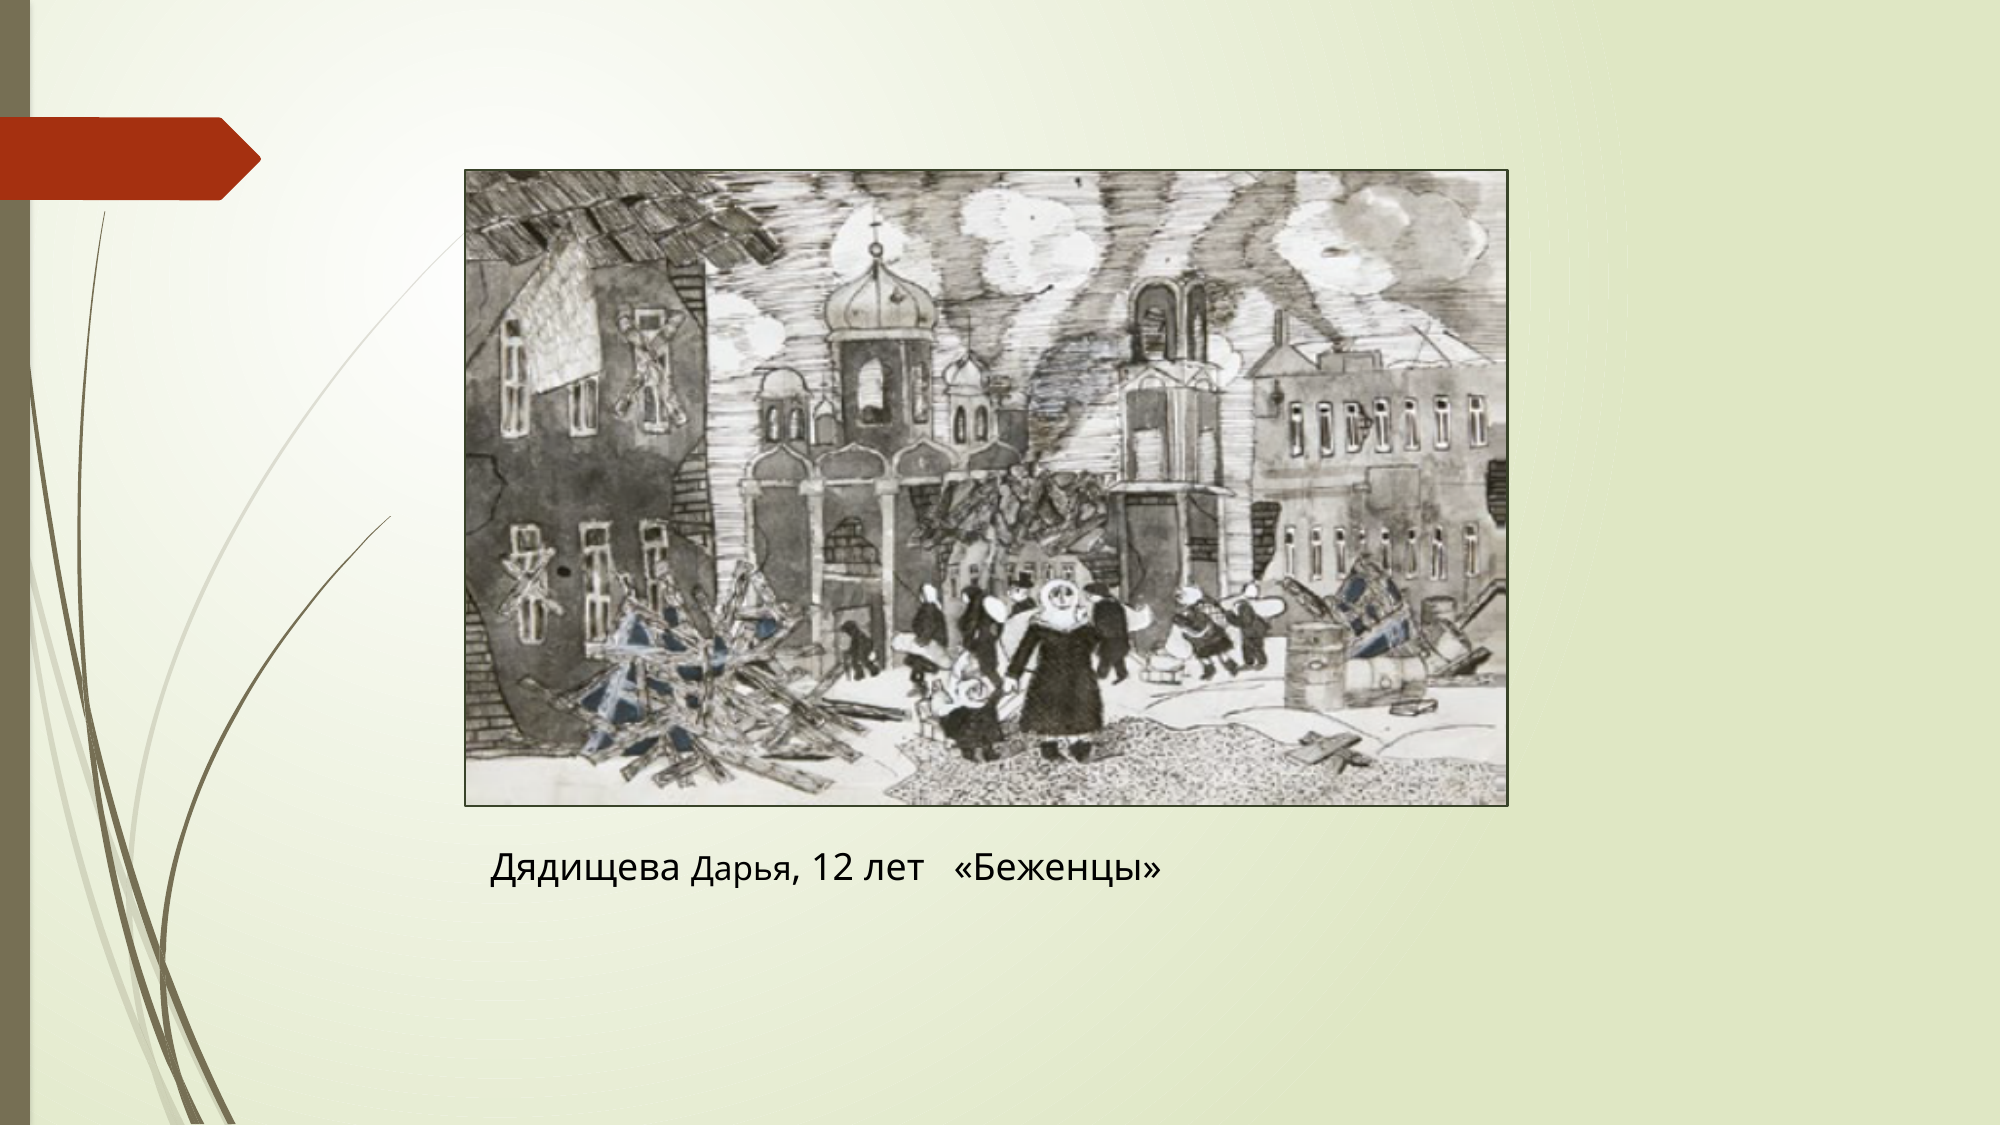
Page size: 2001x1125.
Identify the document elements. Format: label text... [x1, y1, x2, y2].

text_box Дядищева Дарья, 12 лет «Беженцы» [466, 835, 1234, 896]
picture [465, 171, 1507, 805]
